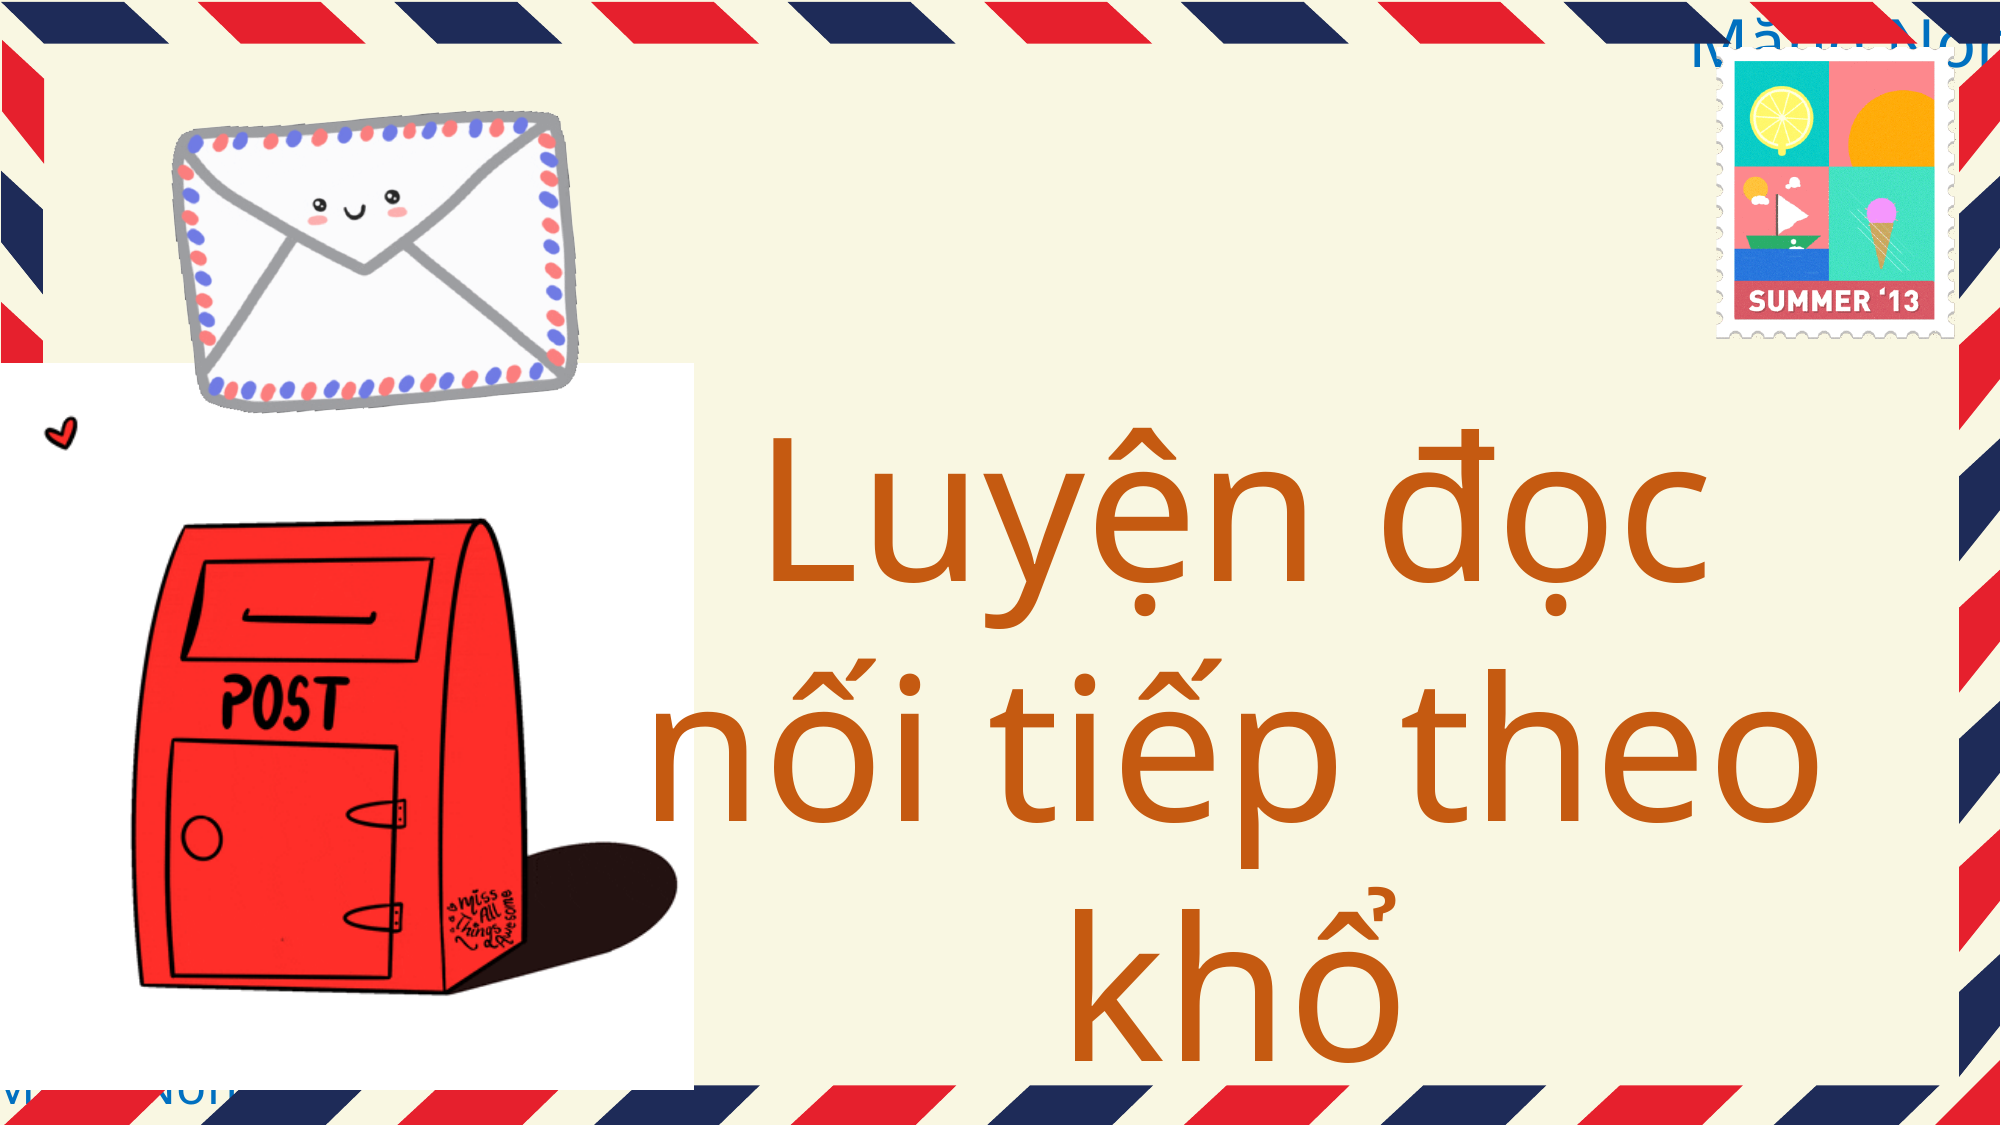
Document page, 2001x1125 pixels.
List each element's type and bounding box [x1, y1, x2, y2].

text_box [0, 1, 2000, 1125]
picture [0, 33, 694, 1090]
picture [1716, 47, 1957, 339]
